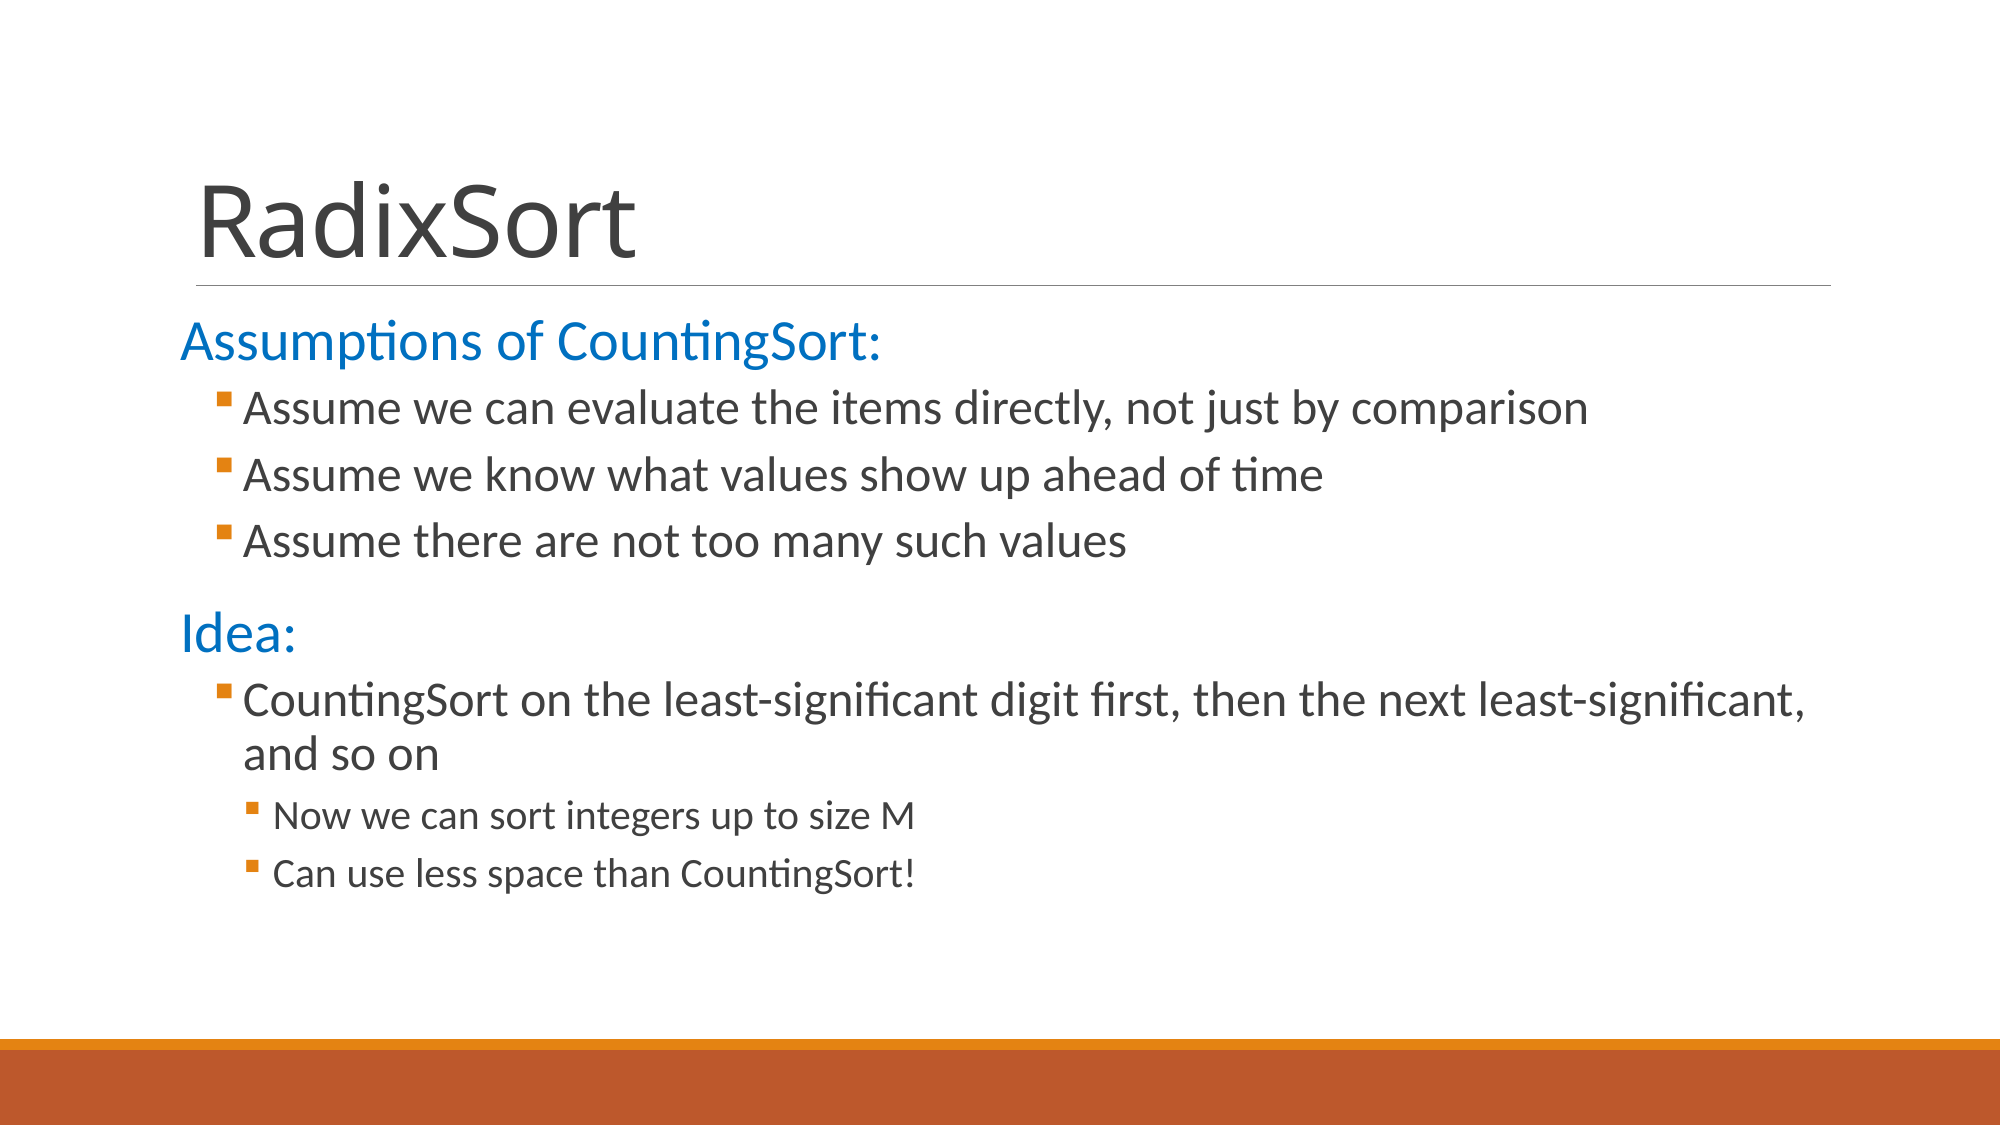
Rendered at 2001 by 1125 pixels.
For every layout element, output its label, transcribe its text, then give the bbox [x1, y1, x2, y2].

title RadixSort [180, 47, 1830, 285]
list Assumptions of CountingSort: Assume we can evaluate the items directly, not just by comparison Assume we know what values show up ahead of time Assume there are not too many such values Idea: CountingSort on the least-significant digit first, then the next least-significant, and so on Now we can sort integers up to size M Can use less space than CountingSort! [180, 302, 1830, 963]
